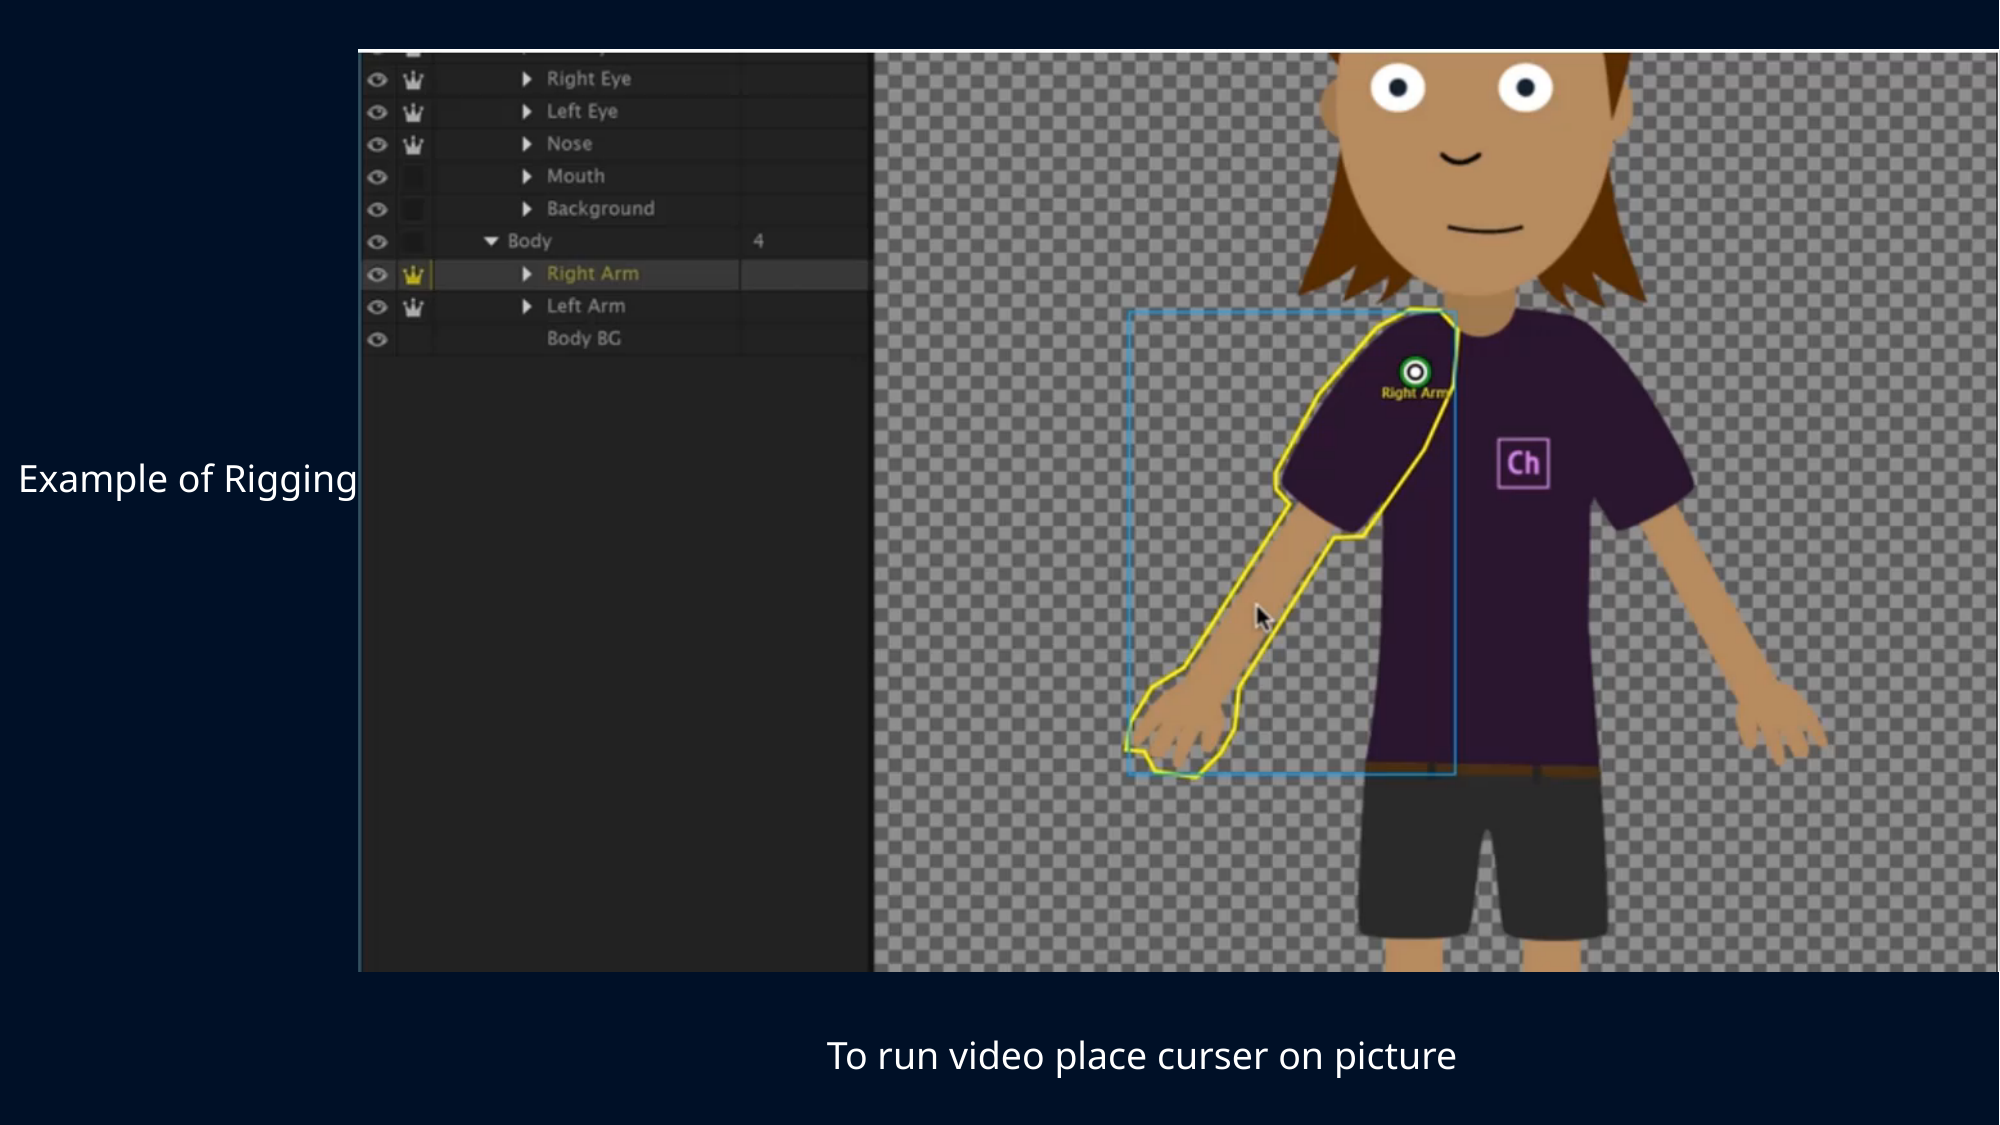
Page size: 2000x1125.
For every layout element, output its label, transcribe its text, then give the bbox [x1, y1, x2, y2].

text_box Example of Rigging [3, 448, 357, 508]
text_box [357, 48, 2000, 973]
text_box To run video place curser on picture [812, 1024, 1625, 1085]
